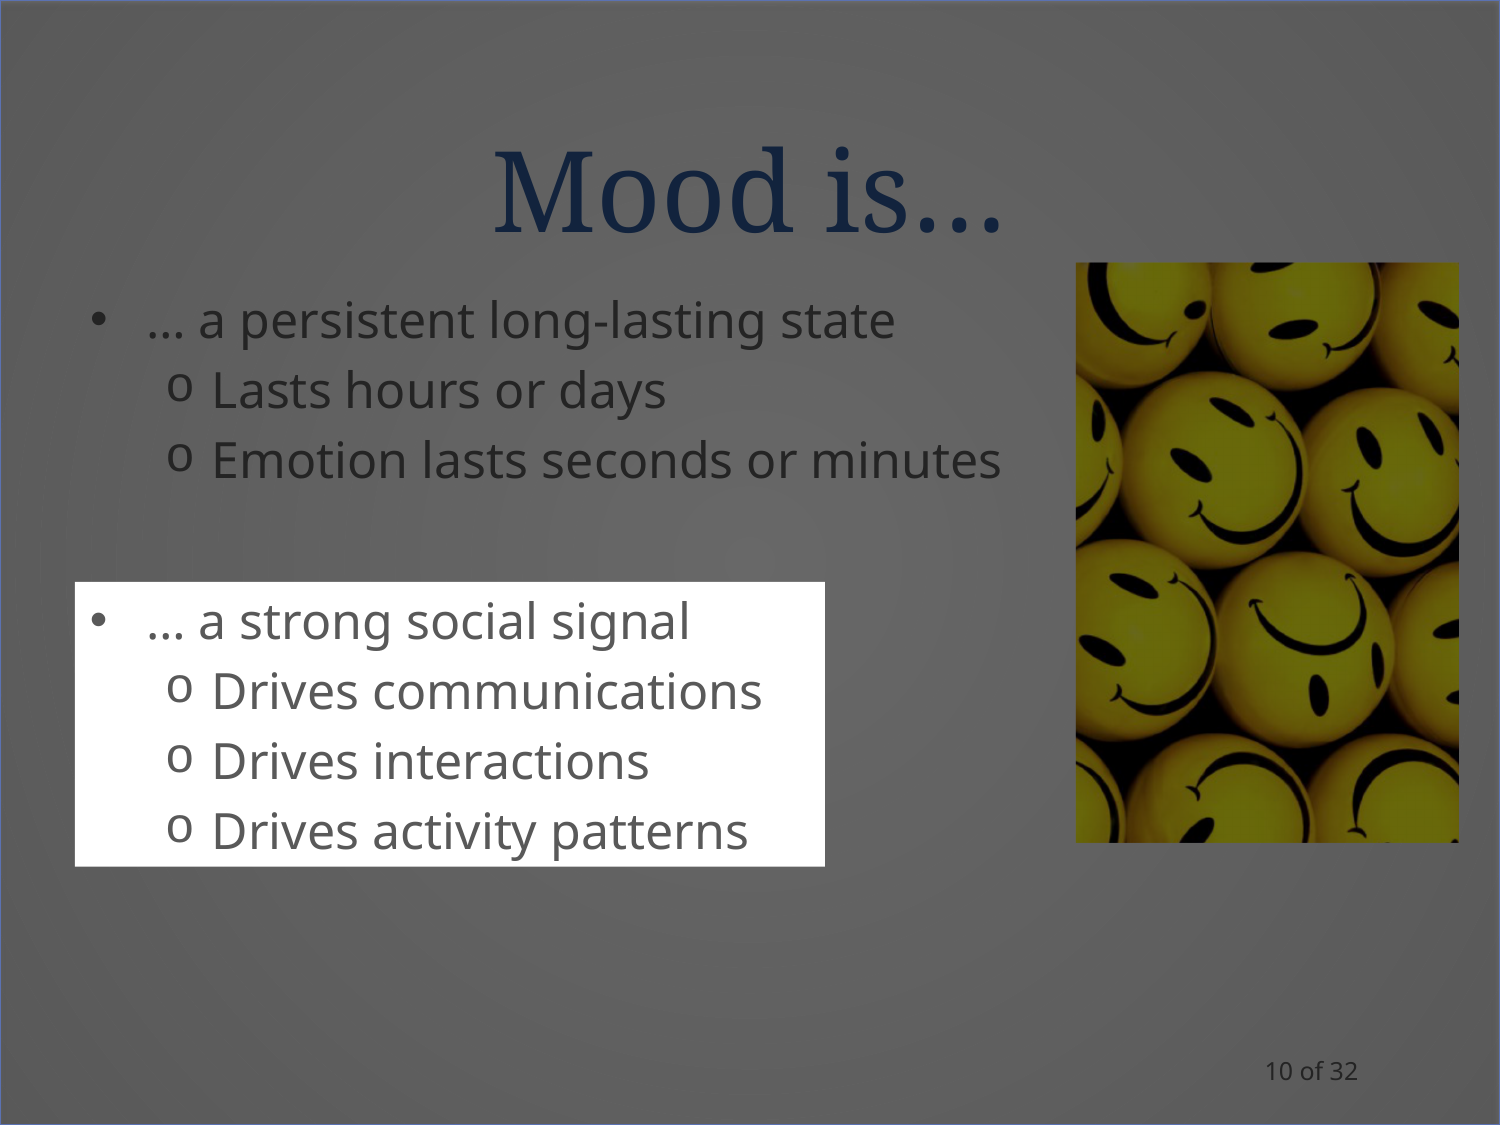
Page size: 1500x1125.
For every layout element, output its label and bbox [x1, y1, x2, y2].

text_box [0, 0, 1500, 1125]
